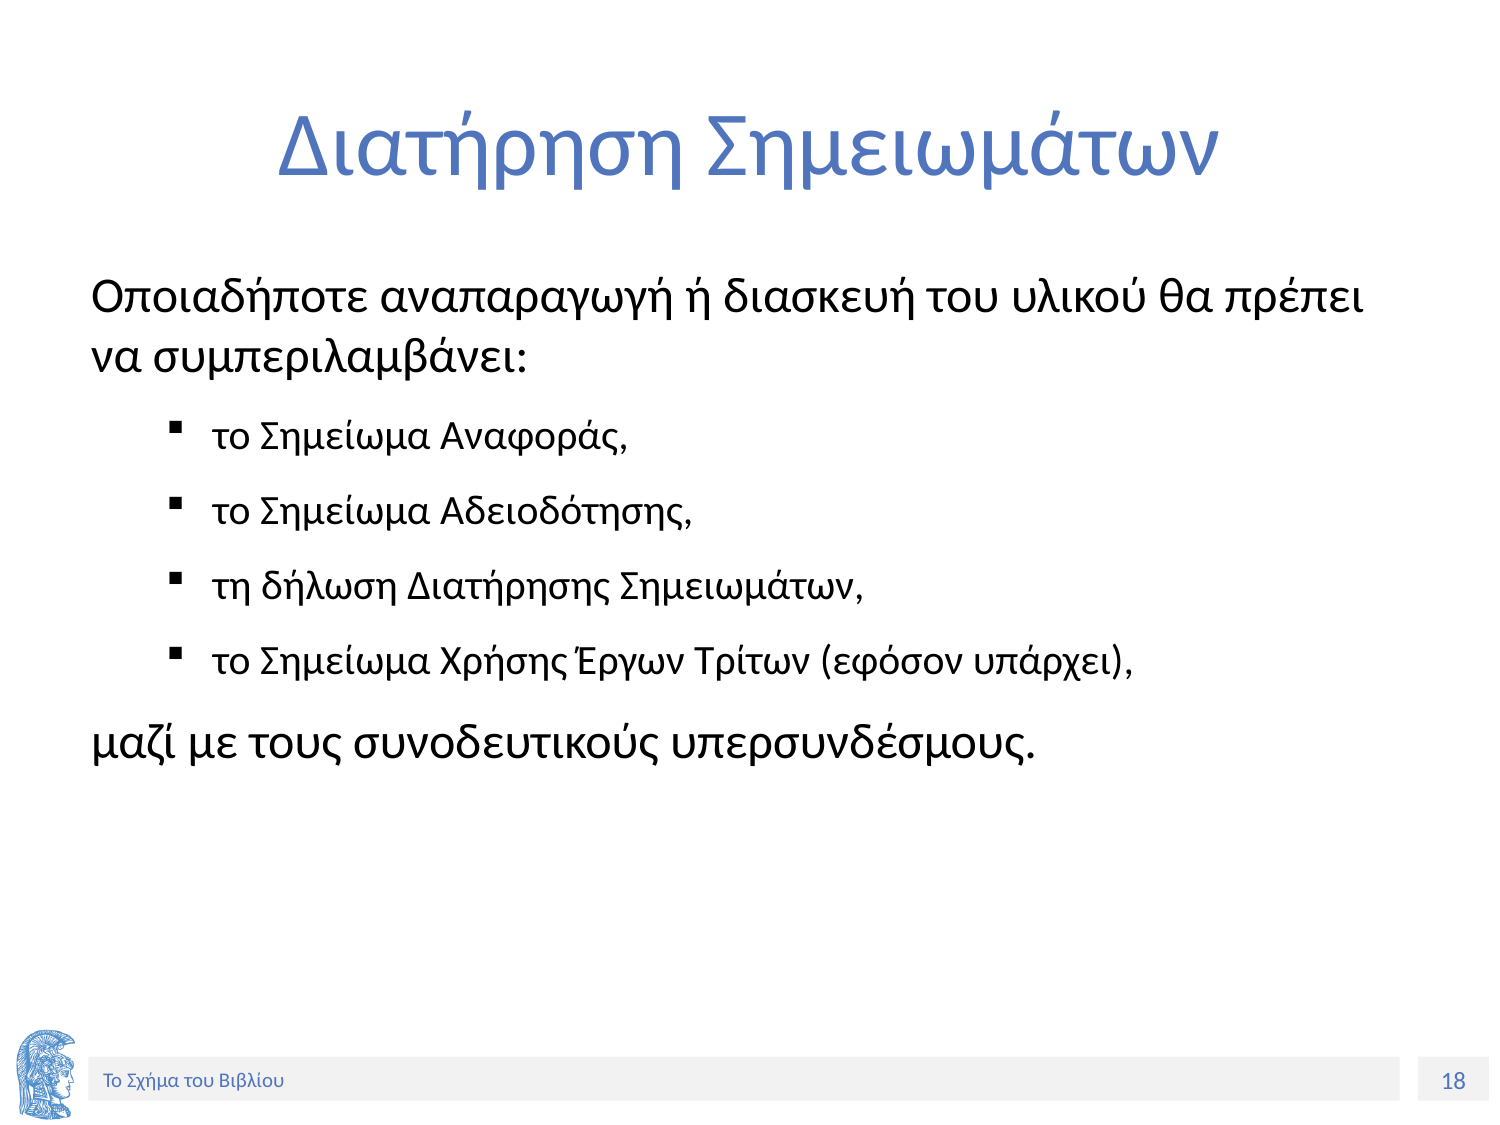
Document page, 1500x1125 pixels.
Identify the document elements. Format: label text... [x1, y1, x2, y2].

title Διατήρηση Σημειωμάτων [75, 45, 1425, 233]
picture [9, 1026, 81, 1120]
list Οποιαδήποτε αναπαραγωγή ή διασκευή του υλικού θα πρέπει να συμπεριλαμβάνει: το Σημείωμα Αναφοράς, το Σημείωμα Αδειοδότησης, τη δήλωση Διατήρησης Σημειωμάτων, το Σημείωμα Χρήσης Έργων Τρίτων (εφόσον υπάρχει), μαζί με τους συνοδευτικούς υπερσυνδέσμους. [76, 255, 1427, 998]
